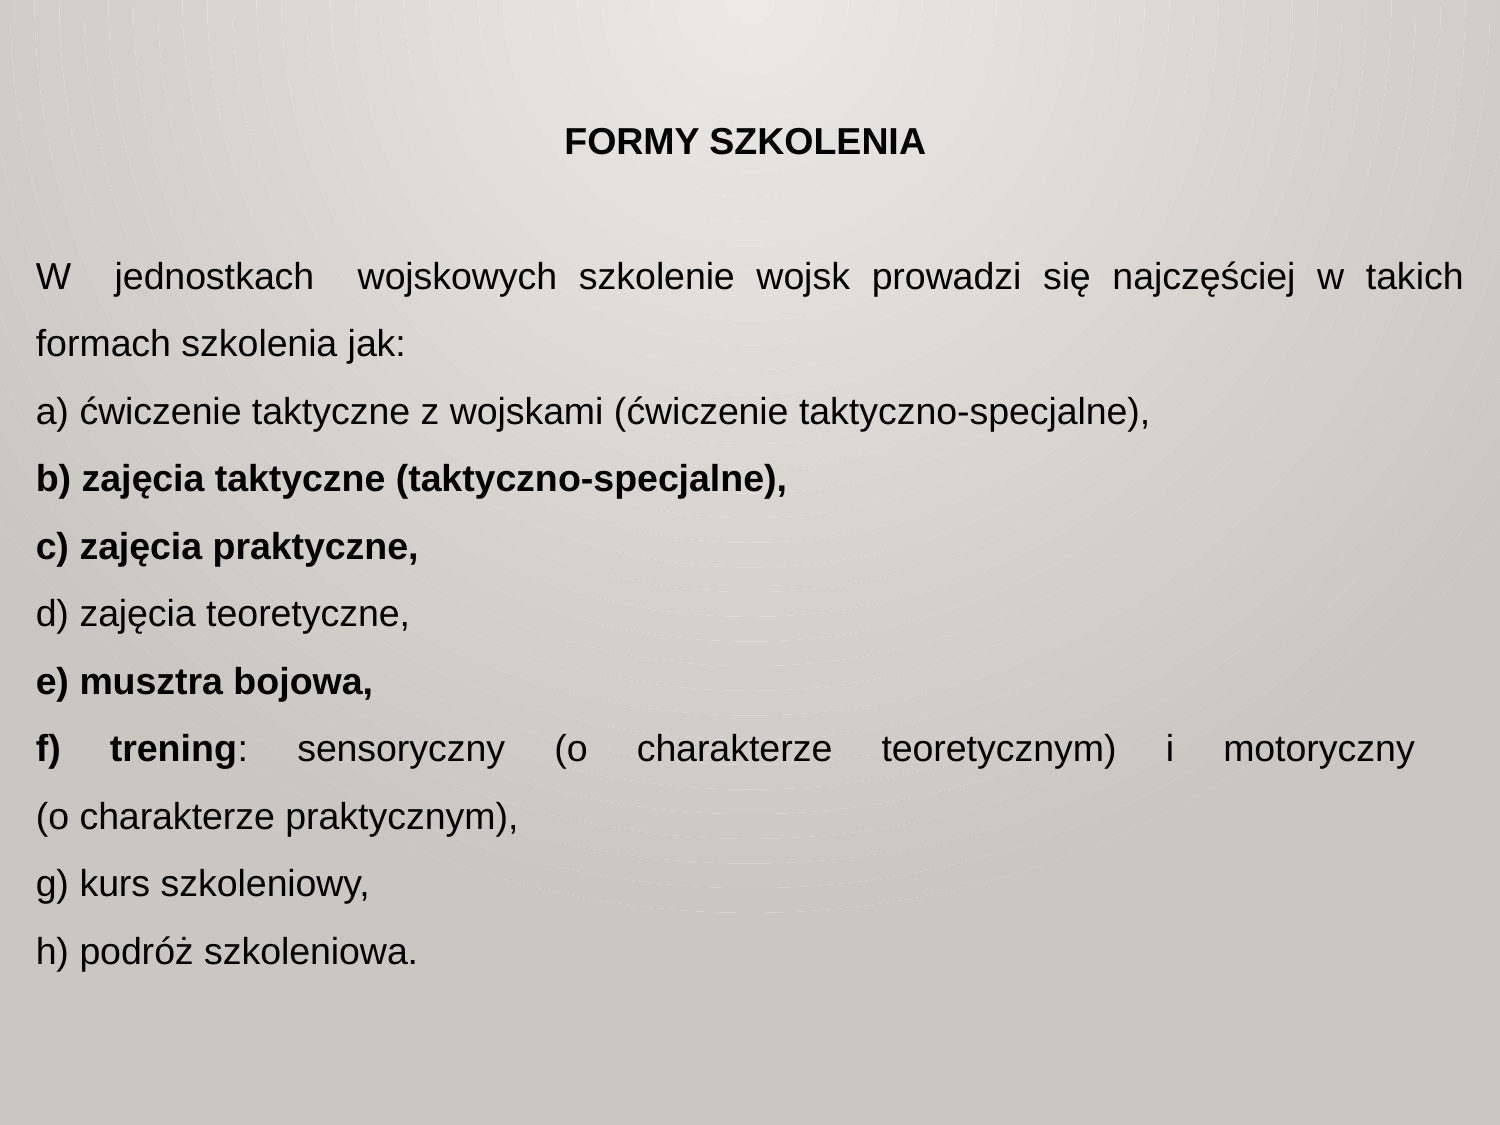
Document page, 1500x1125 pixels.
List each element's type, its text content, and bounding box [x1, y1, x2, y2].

text_box FORMY SZKOLENIA W jednostkach wojskowych szkolenie wojsk prowadzi się najczęściej w takich formach szkolenia jak: a) ćwiczenie taktyczne z wojskami (ćwiczenie taktyczno-specjalne), b) zajęcia taktyczne (taktyczno-specjalne), c) zajęcia praktyczne, d) zajęcia teoretyczne, e) musztra bojowa, f) trening: sensoryczny (o charakterze teoretycznym) i motoryczny (o charakterze praktycznym), g) kurs szkoleniowy, h) podróż szkoleniowa. [21, 86, 1479, 1005]
